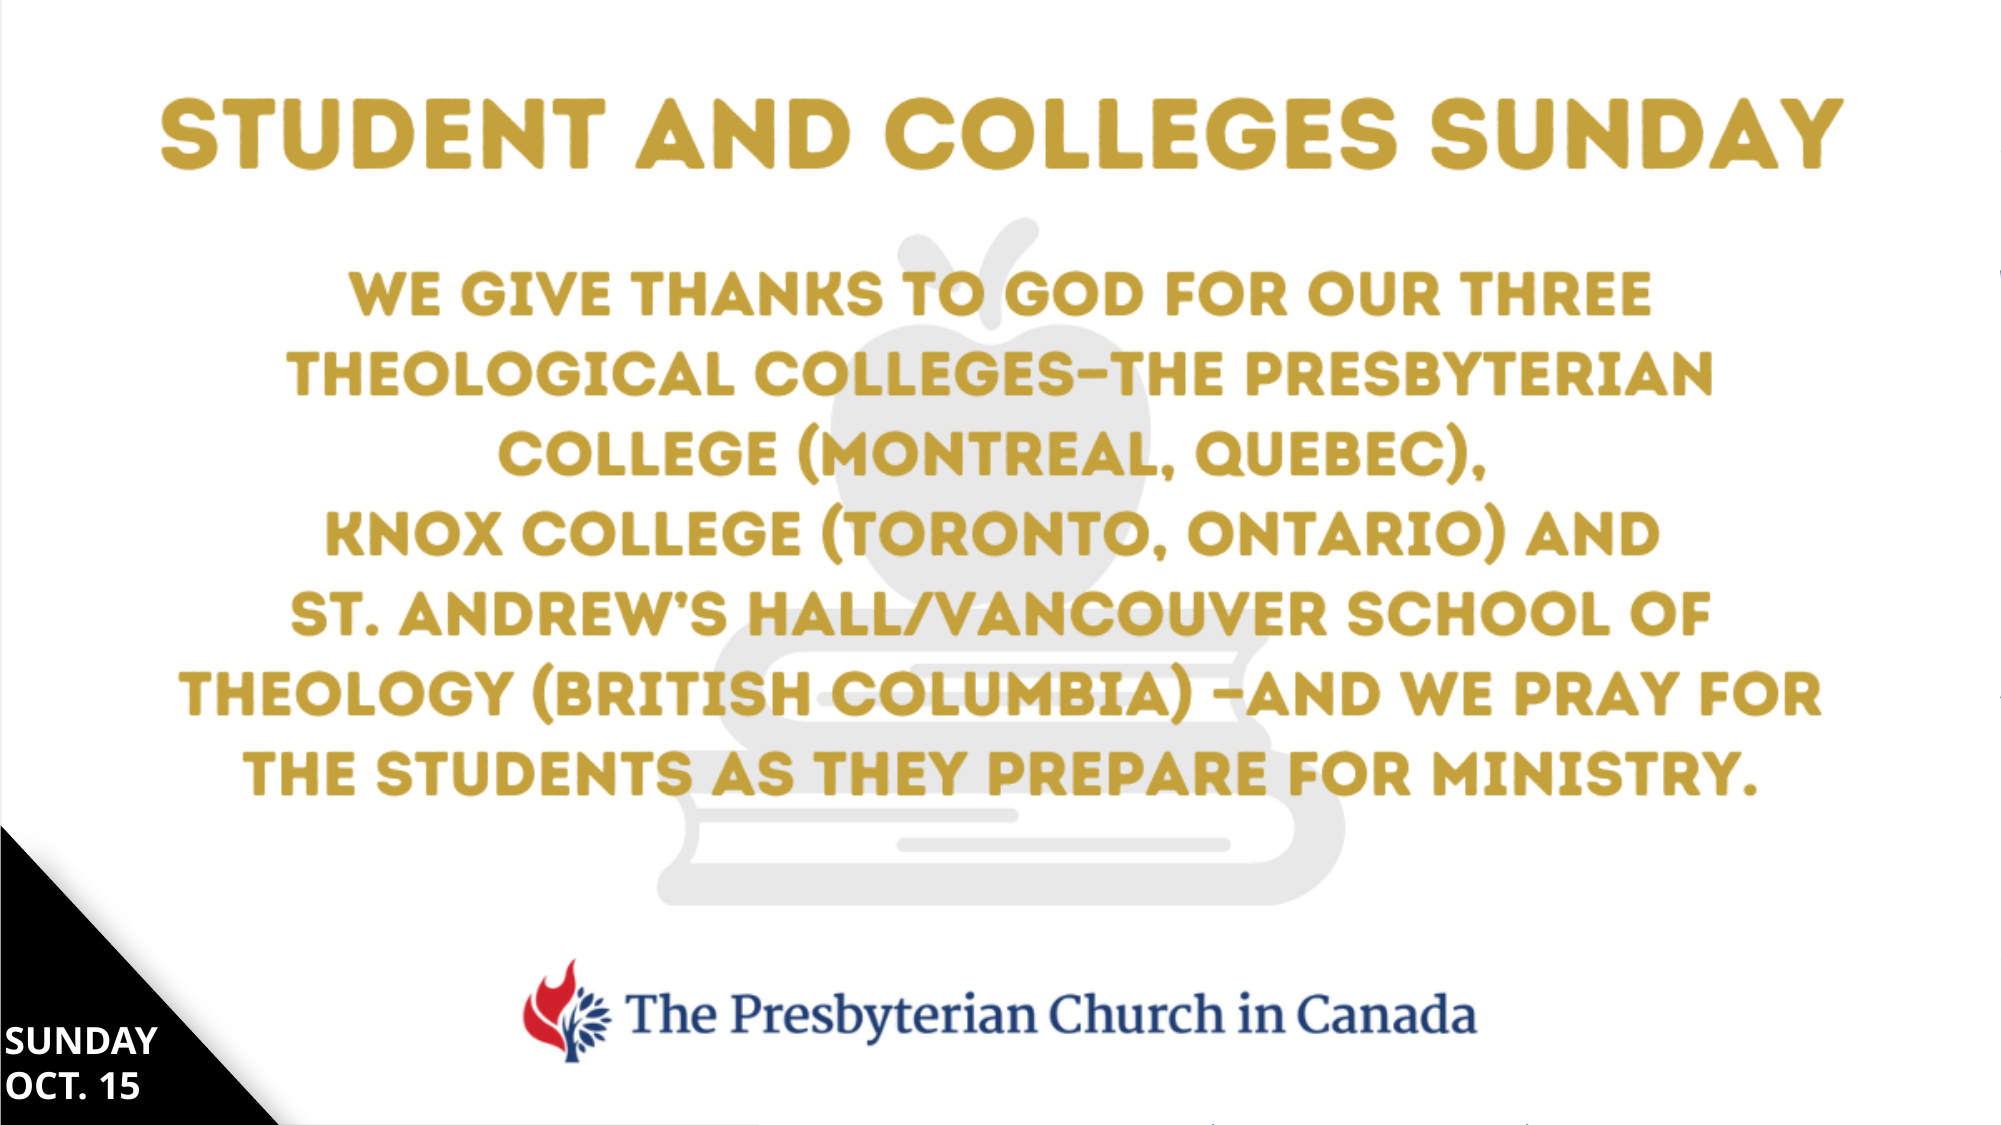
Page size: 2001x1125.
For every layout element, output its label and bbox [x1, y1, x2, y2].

picture [2, 0, 2000, 1124]
text_box [0, 949, 1025, 1125]
